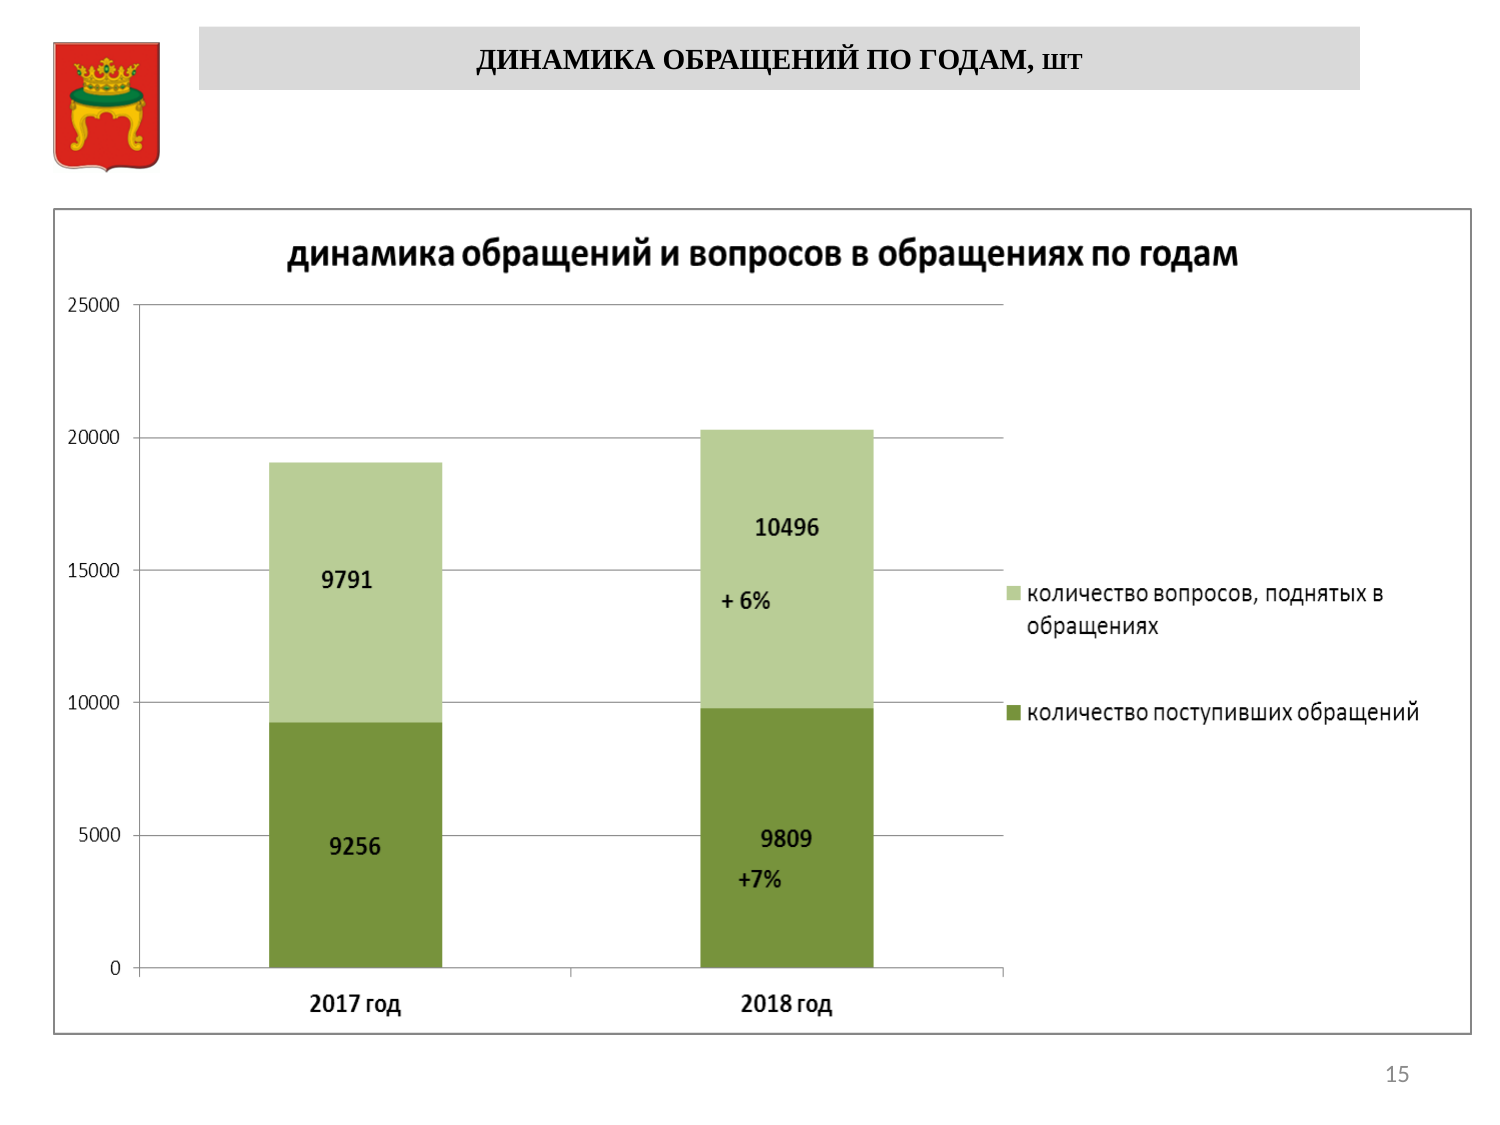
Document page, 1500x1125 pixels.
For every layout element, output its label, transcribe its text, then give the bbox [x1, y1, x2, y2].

picture [52, 42, 160, 173]
title ДИНАМИКА ОБРАЩЕНИЙ ПО ГОДАМ, ШТ [197, 24, 1362, 92]
slide_number 15 [1074, 1044, 1425, 1103]
picture [52, 207, 1472, 1036]
